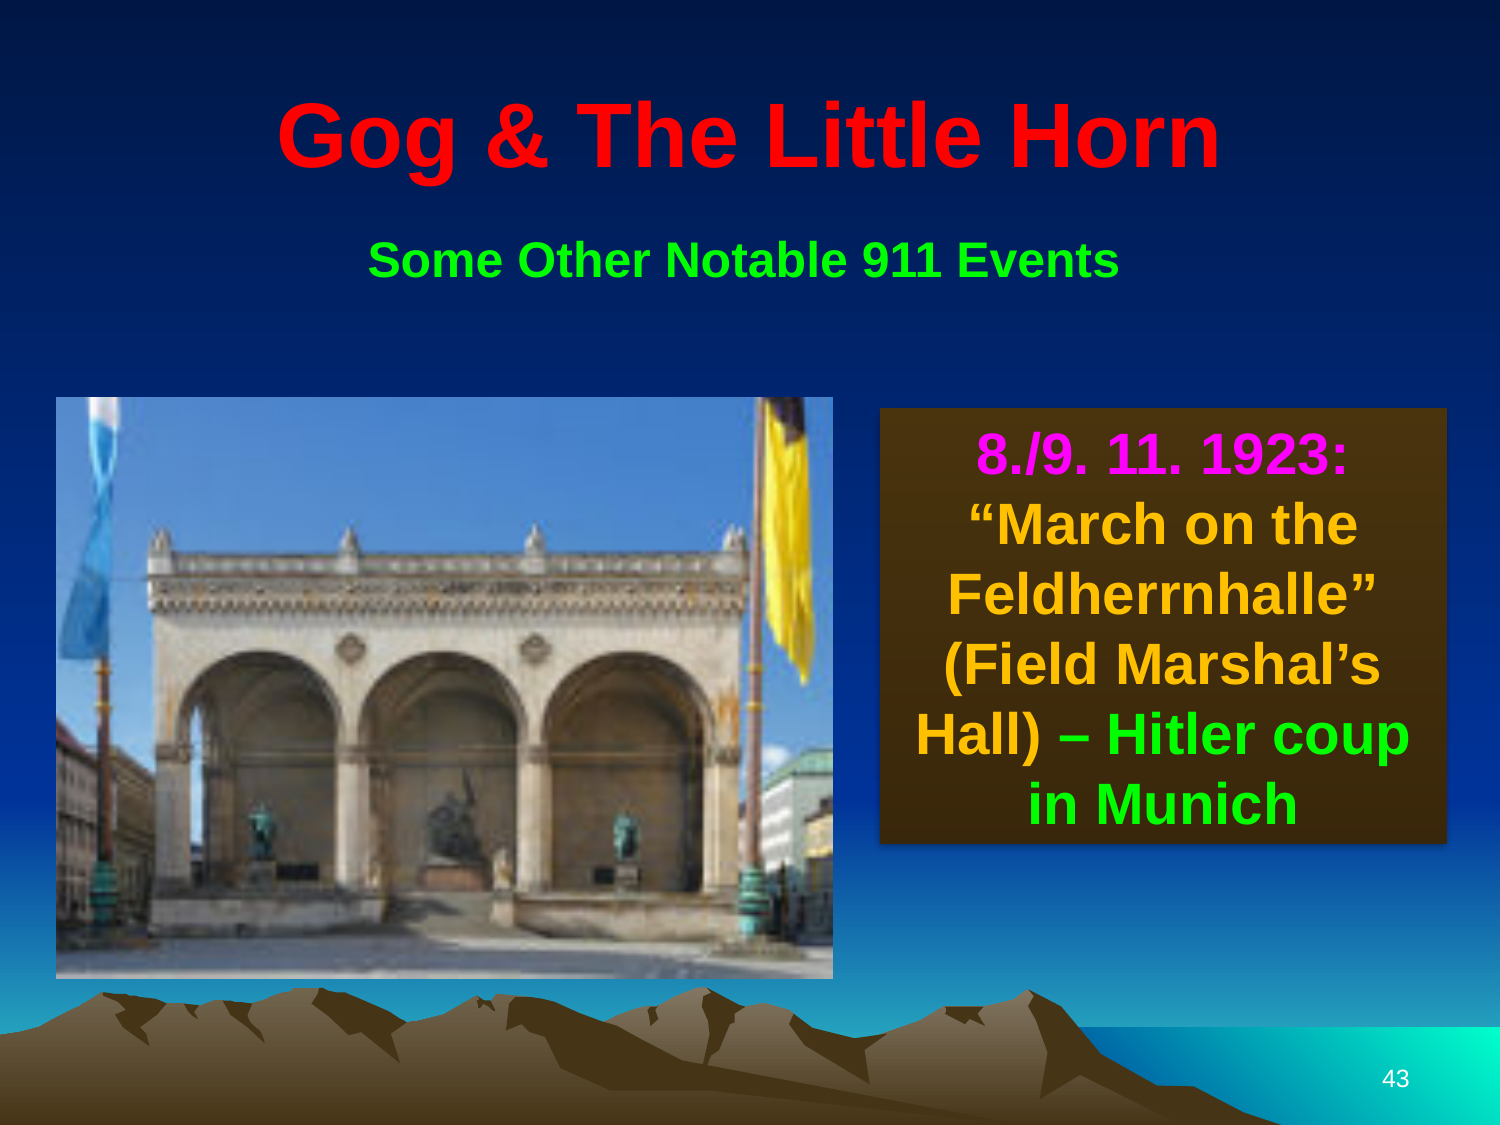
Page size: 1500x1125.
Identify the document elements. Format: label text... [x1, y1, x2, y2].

slide_number 43 [1074, 1024, 1426, 1101]
picture [56, 396, 833, 980]
text_box Some Other Notable 911 Events [289, 219, 1199, 295]
text_box 8./9. 11. 1923: “March on the Feldherrnhalle” (Field Marshal’s Hall) – Hitler coup in Munich [879, 408, 1447, 844]
title Gog & The Little Horn [74, 37, 1426, 226]
